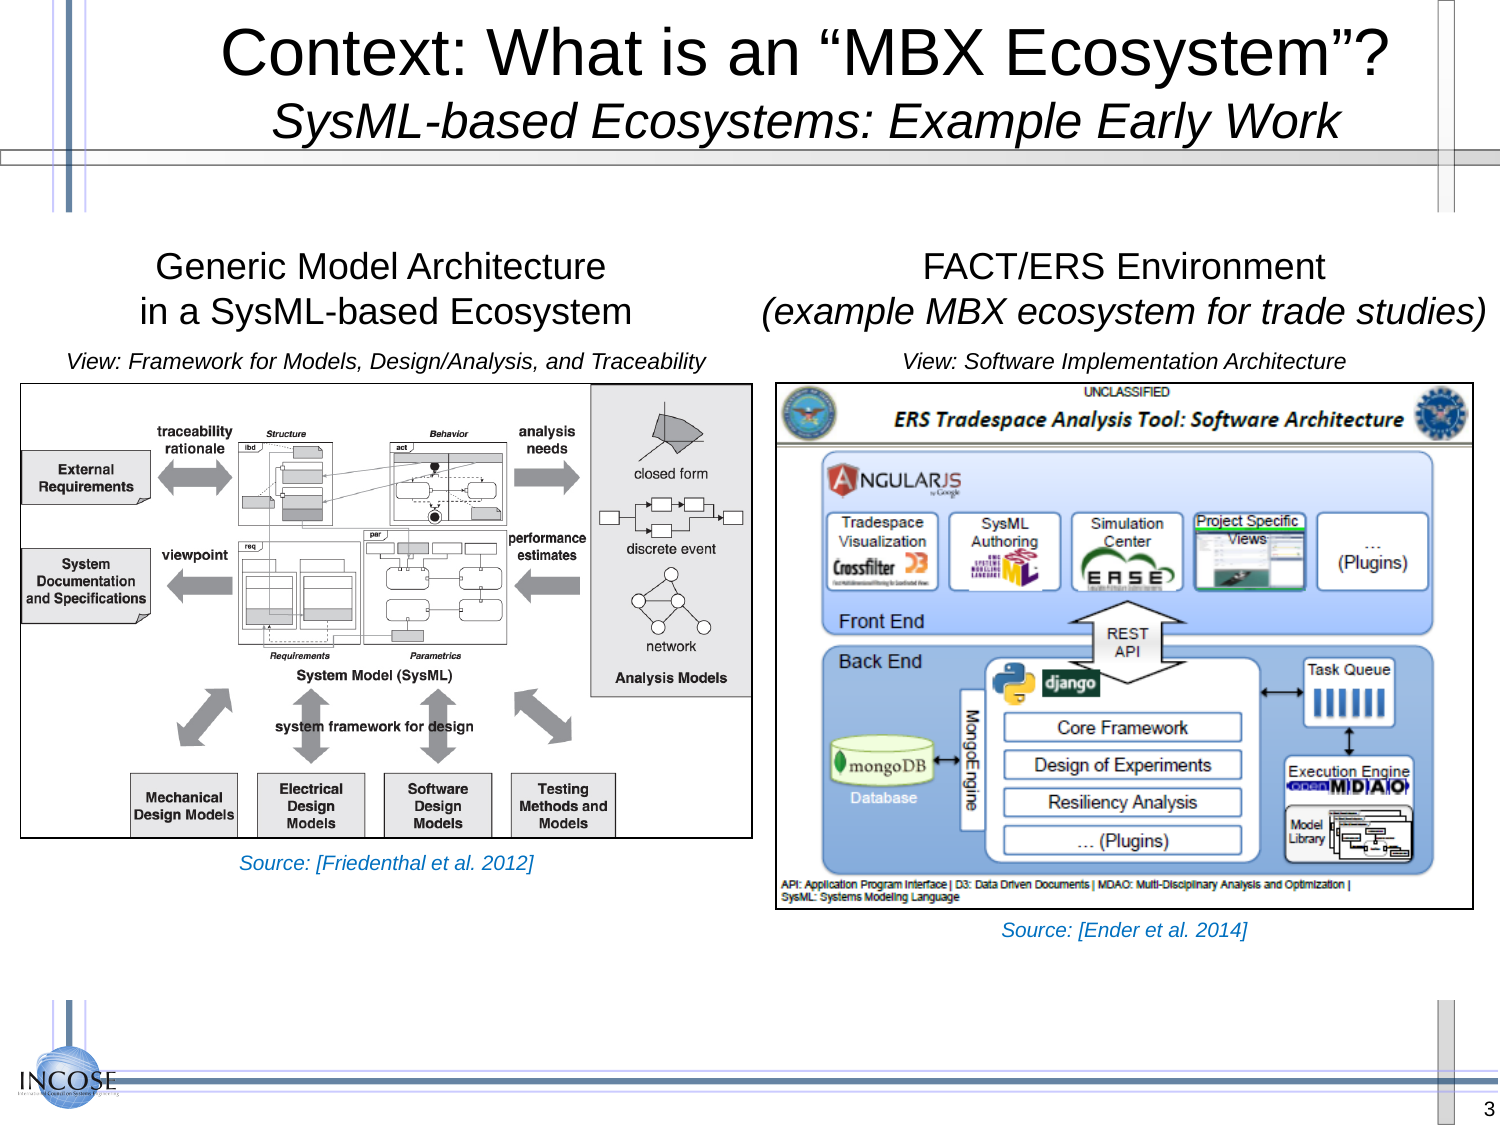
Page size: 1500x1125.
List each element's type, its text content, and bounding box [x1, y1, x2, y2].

text_box Source: [Friedenthal et al. 2012] [234, 847, 539, 879]
picture [18, 1046, 119, 1109]
picture [20, 384, 752, 838]
title Context: What is an “MBX Ecosystem”? SysML-based Ecosystems: Example Early Work [112, 0, 1500, 157]
text_box [0, 212, 1500, 1000]
text_box Generic Model Architecture in a SysML-based Ecosystem [135, 237, 638, 337]
text_box View: Software Implementation Architecture [897, 342, 1352, 380]
picture [776, 383, 1473, 909]
text_box FACT/ERS Environment (example MBX ecosystem for trade studies) [756, 237, 1493, 337]
slide_number 3 [1149, 1095, 1500, 1125]
text_box View: Framework for Models, Design/Analysis, and Traceability [61, 342, 712, 380]
text_box Source: [Ender et al. 2014] [996, 917, 1253, 947]
